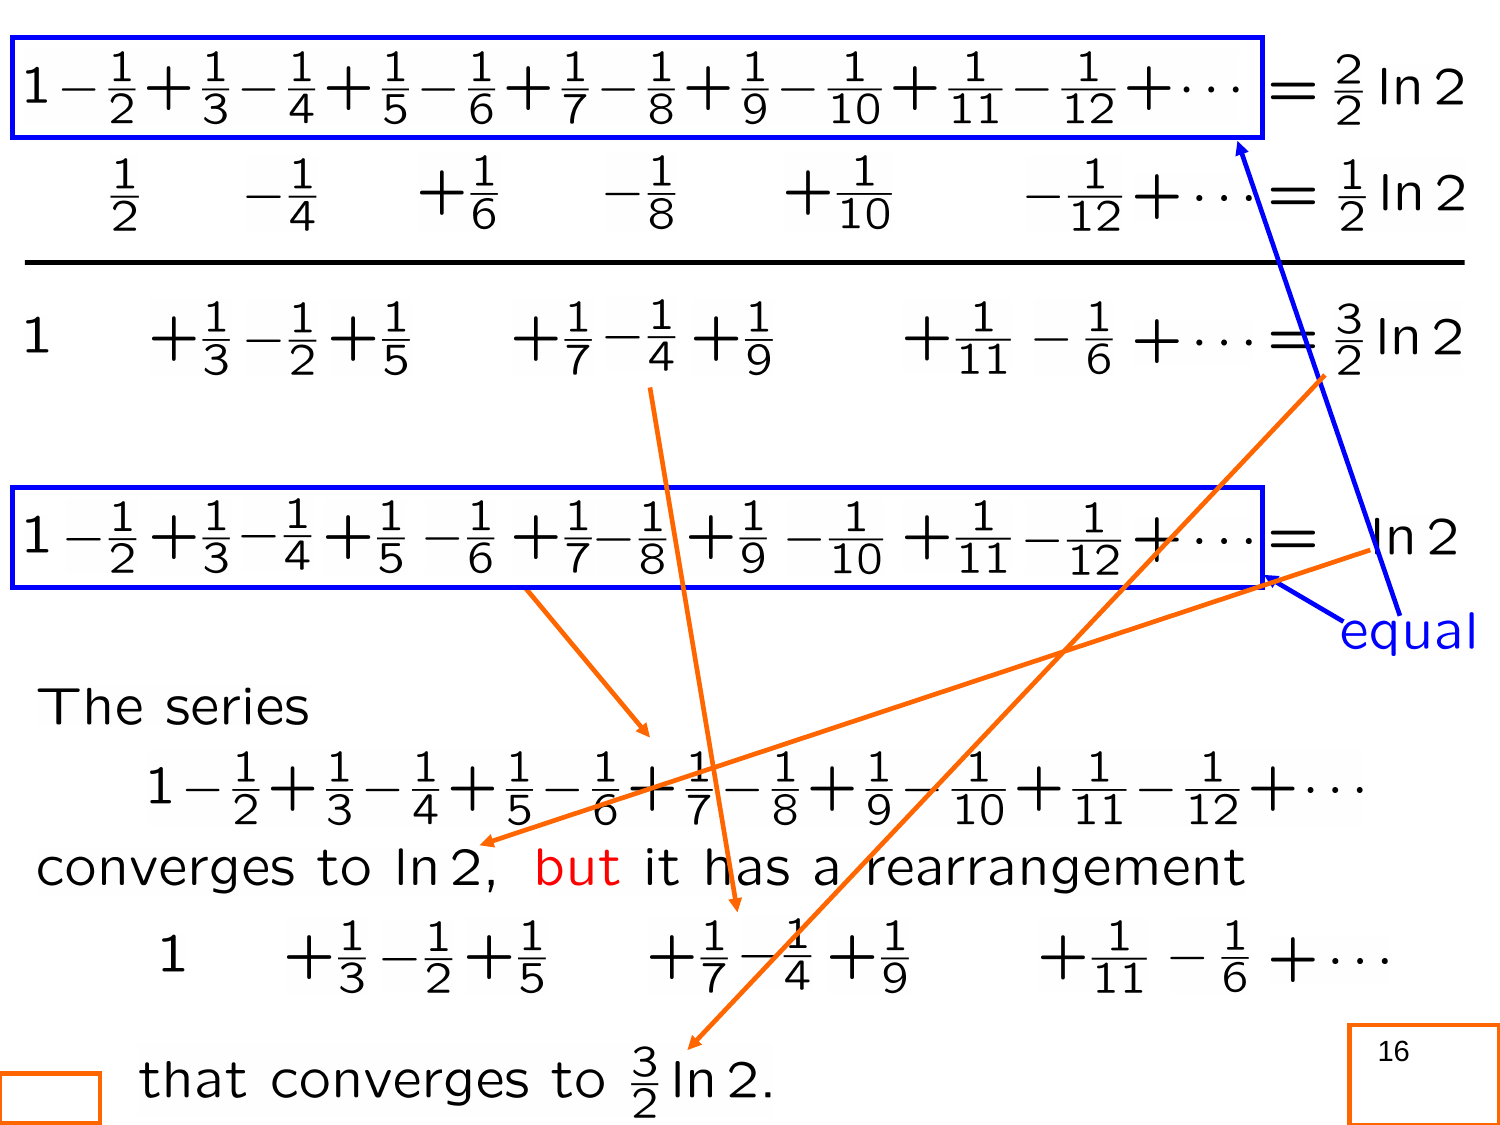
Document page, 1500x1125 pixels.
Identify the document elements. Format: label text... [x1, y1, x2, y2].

picture [241, 496, 313, 570]
text_box [525, 588, 650, 738]
picture [37, 848, 495, 896]
picture [1268, 331, 1317, 350]
slide_number 16 [1074, 1024, 1425, 1103]
picture [787, 499, 885, 576]
text_box [0, 1073, 100, 1124]
text_box [1125, 487, 1263, 588]
text_box [1349, 1025, 1500, 1125]
picture [903, 498, 1012, 573]
text_box [479, 835, 511, 847]
picture [109, 156, 139, 231]
picture [596, 499, 668, 576]
picture [1034, 299, 1113, 376]
picture [24, 315, 49, 354]
picture [784, 153, 893, 231]
text_box [12, 487, 683, 588]
picture [1133, 517, 1252, 563]
picture [424, 498, 496, 575]
picture [692, 299, 775, 377]
picture [1341, 612, 1476, 657]
picture [418, 153, 501, 231]
picture [1268, 81, 1317, 101]
picture [149, 498, 232, 576]
picture [537, 848, 1246, 896]
picture [1333, 51, 1363, 126]
picture [37, 685, 310, 726]
picture [605, 297, 677, 372]
picture [512, 299, 595, 377]
text_box [689, 1002, 733, 1043]
picture [24, 48, 1239, 126]
picture [137, 1044, 773, 1119]
text_box [12, 37, 1263, 138]
picture [605, 153, 677, 231]
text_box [160, 916, 1388, 995]
picture [1024, 500, 1122, 576]
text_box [1268, 515, 1457, 555]
picture [66, 499, 138, 574]
picture [687, 498, 770, 576]
picture [324, 498, 407, 576]
picture [903, 299, 1012, 374]
text_box [1235, 140, 1249, 173]
picture [149, 299, 232, 377]
picture [246, 156, 318, 231]
picture [1025, 156, 1123, 231]
picture [246, 300, 318, 375]
picture [1337, 156, 1466, 231]
picture [1381, 65, 1463, 106]
picture [1133, 174, 1252, 220]
text_box [1264, 574, 1278, 583]
picture [1334, 301, 1463, 375]
text_box [732, 905, 740, 913]
picture [329, 299, 412, 377]
picture [1268, 186, 1317, 206]
picture [24, 515, 49, 553]
text_box [667, 487, 1218, 588]
picture [1133, 318, 1252, 365]
picture [512, 498, 595, 576]
picture [148, 749, 1363, 827]
